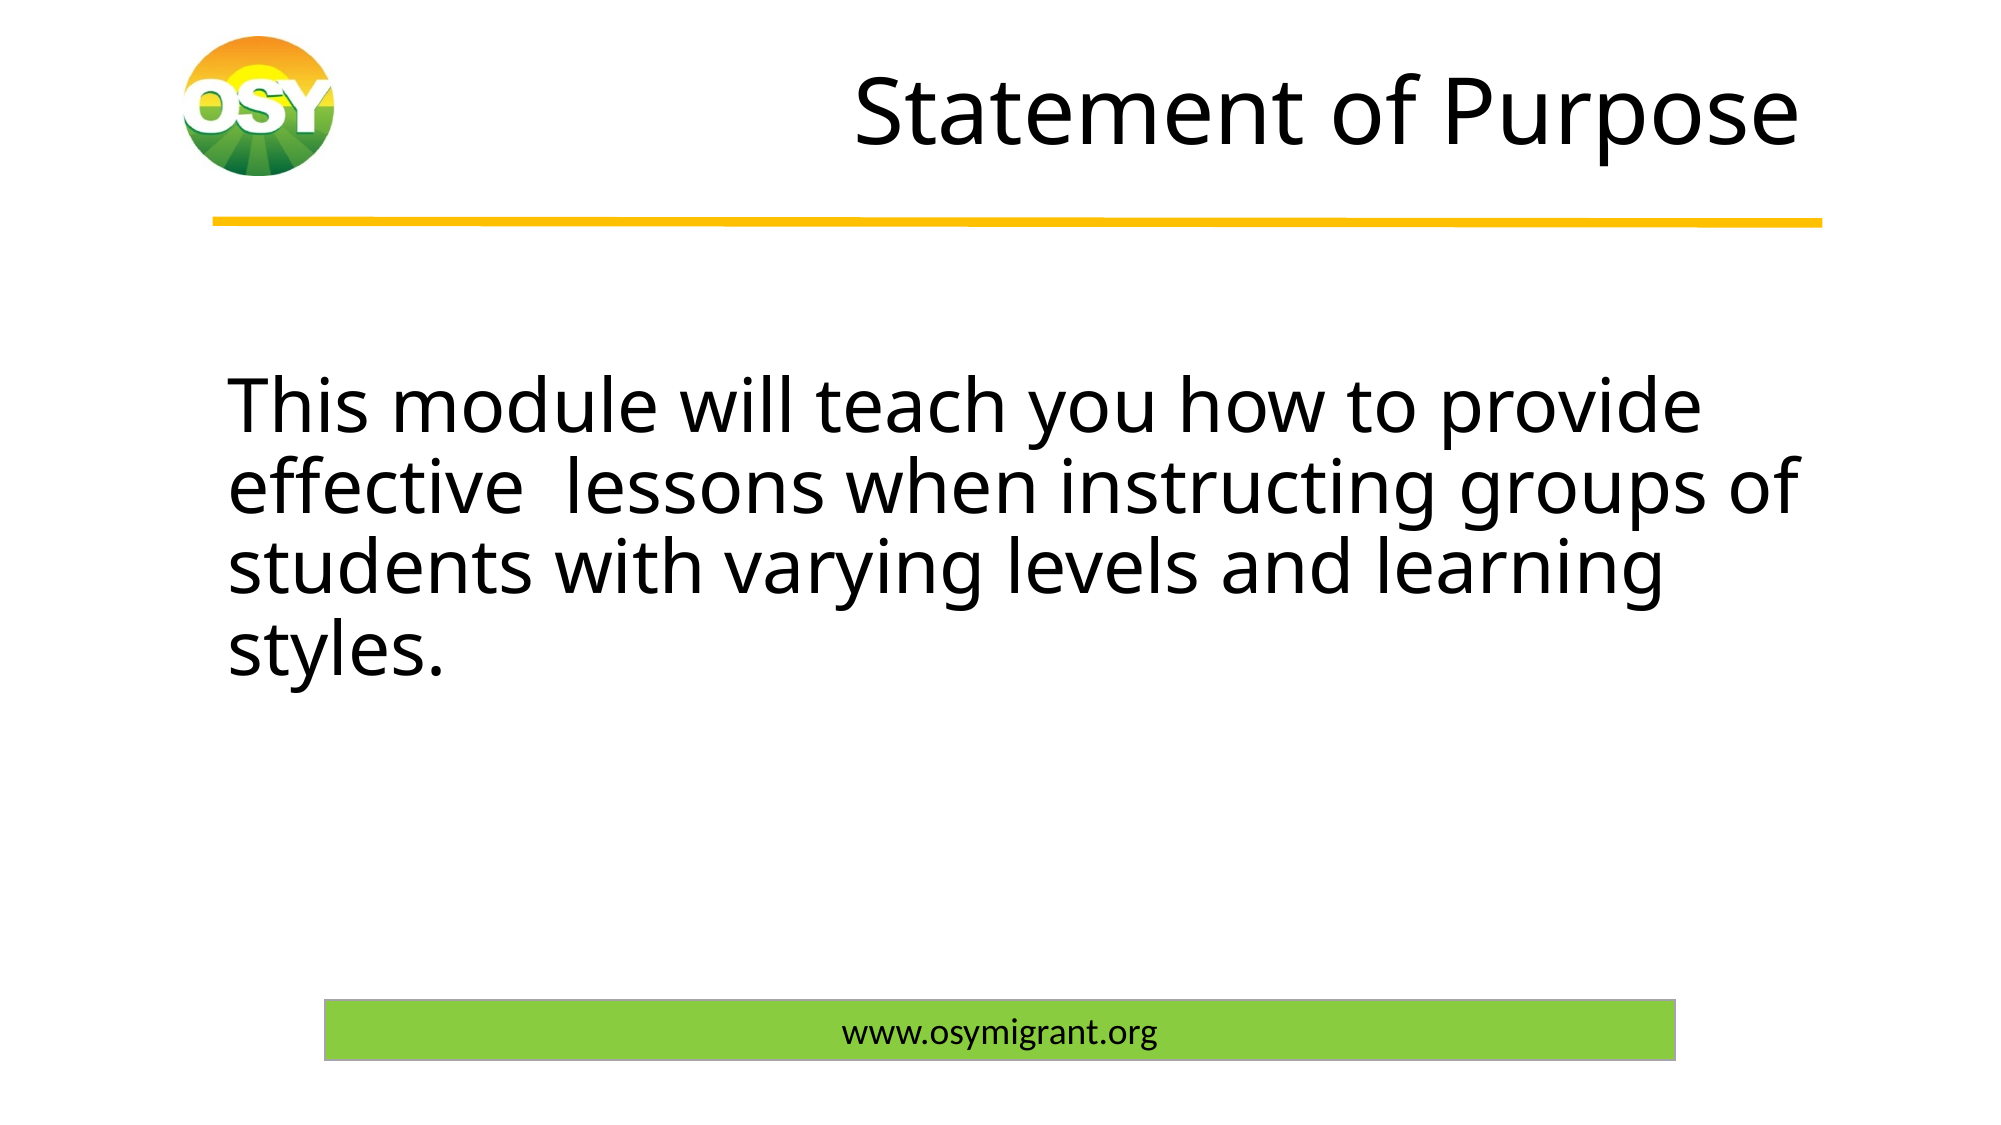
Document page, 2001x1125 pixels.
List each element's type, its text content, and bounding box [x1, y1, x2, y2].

picture [182, 35, 335, 176]
title Statement of Purpose [335, 46, 1818, 175]
text_box www.osymigrant.org [324, 999, 1676, 1061]
list This module will teach you how to provide effective lessons when instructing groups of students with varying levels and learning styles. [212, 269, 1856, 983]
